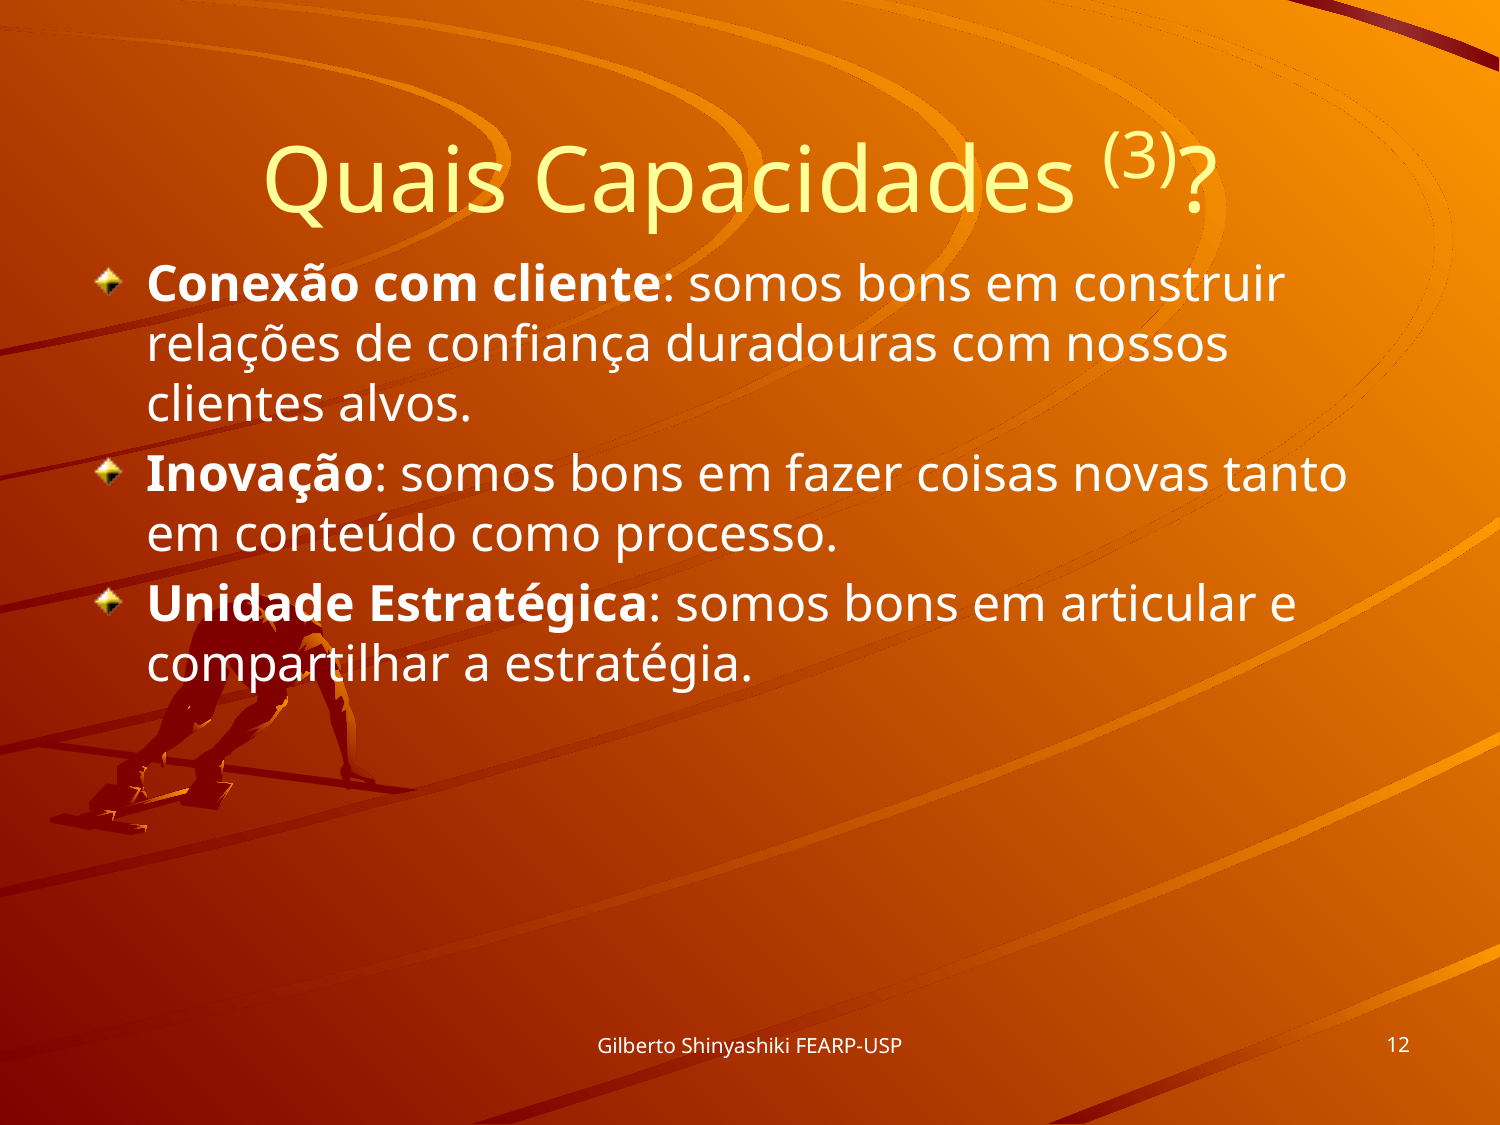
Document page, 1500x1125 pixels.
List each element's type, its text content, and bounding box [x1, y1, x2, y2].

picture [90, 583, 126, 619]
list Conexão com cliente: somos bons em construir relações de confiança duradouras com nossos clientes alvos. Inovação: somos bons em fazer coisas novas tanto em conteúdo como processo. Unidade Estratégica: somos bons em articular e compartilhar a estratégia. [75, 243, 1425, 1038]
slide_number 12 [1074, 1024, 1425, 1100]
picture [90, 453, 126, 489]
title Quais Capacidades (3)? [64, 54, 1415, 243]
footer Gilberto Shinyashiki FEARP-USP [512, 1025, 988, 1100]
picture [90, 263, 126, 299]
